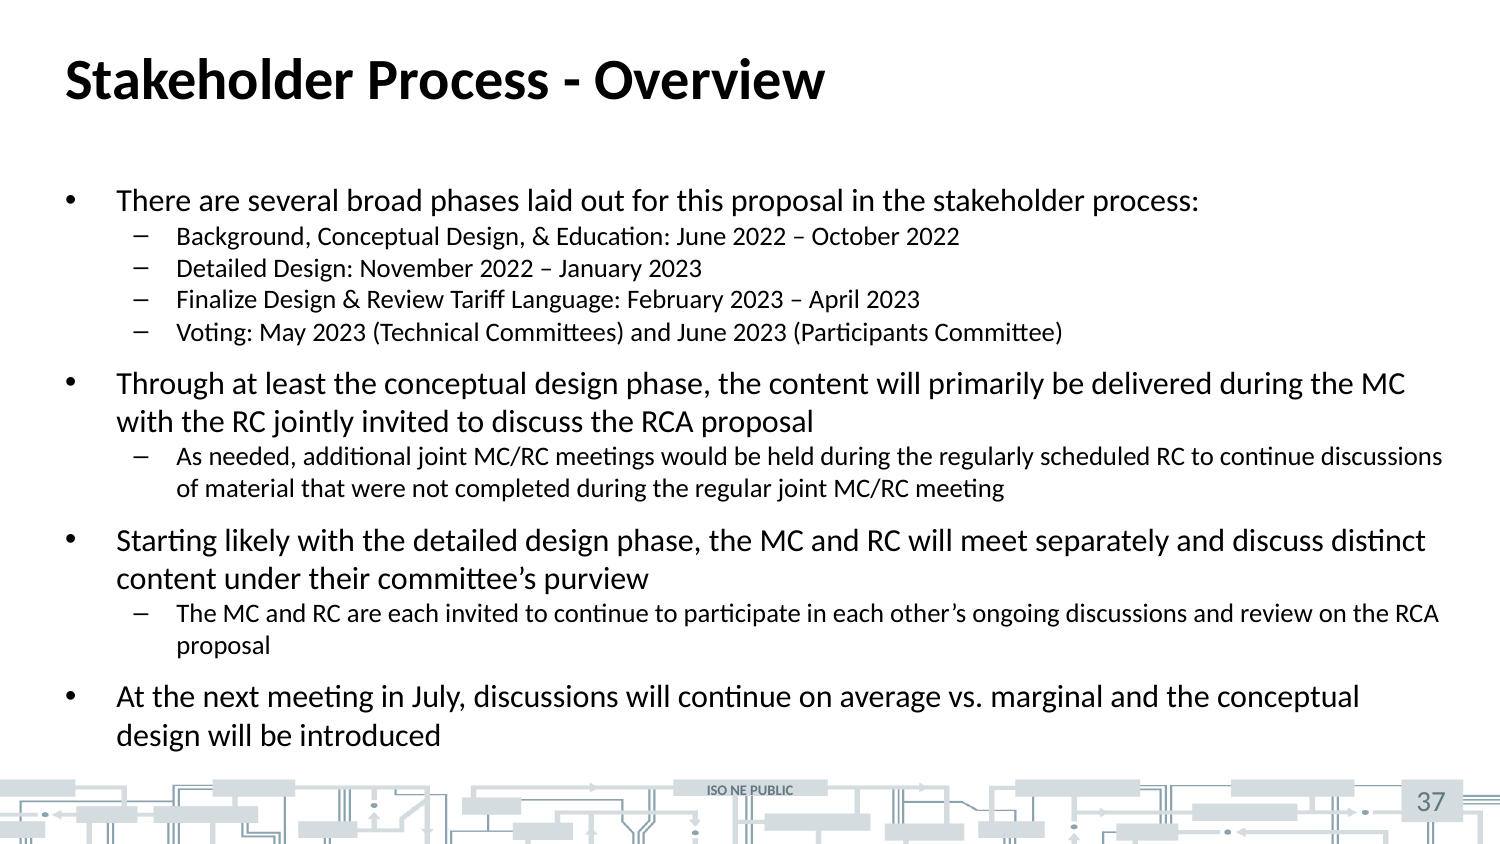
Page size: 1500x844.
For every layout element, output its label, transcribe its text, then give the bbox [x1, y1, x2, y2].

list There are several broad phases laid out for this proposal in the stakeholder process: Background, Conceptual Design, & Education: June 2022 – October 2022 Detailed Design: November 2022 – January 2023 Finalize Design & Review Tariff Language: February 2023 – April 2023 Voting: May 2023 (Technical Committees) and June 2023 (Participants Committee) Through at least the conceptual design phase, the content will primarily be delivered during the MC with the RC jointly invited to discuss the RCA proposal As needed, additional joint MC/RC meetings would be held during the regularly scheduled RC to continue discussions of material that were not completed during the regular joint MC/RC meeting Starting likely with the detailed design phase, the MC and RC will meet separately and discuss distinct content under their committee’s purview The MC and RC are each invited to continue to participate in each other’s ongoing discussions and review on the RCA proposal At the next meeting in July, discussions will continue on average vs. marginal and the conceptual design will be introduced [50, 172, 1463, 765]
picture [0, 773, 1500, 844]
slide_number 37 [1400, 783, 1463, 816]
title Stakeholder Process - Overview [50, 6, 1400, 147]
